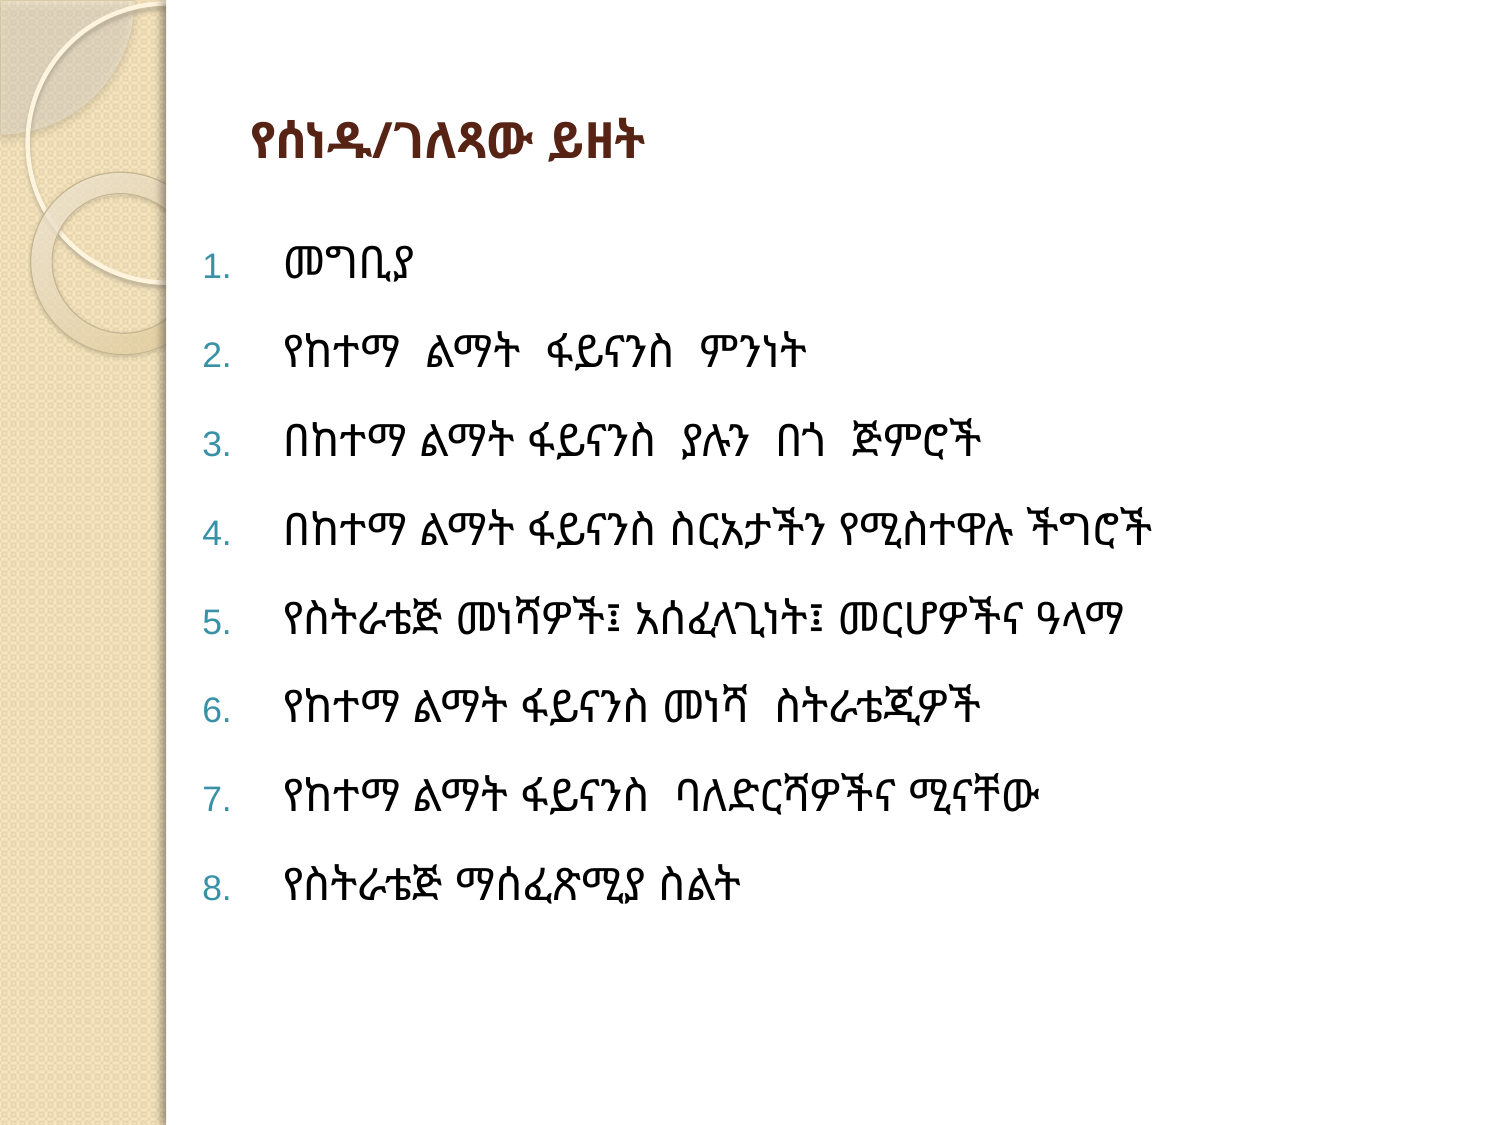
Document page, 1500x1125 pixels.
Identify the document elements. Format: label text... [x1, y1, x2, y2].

list መግቢያ የከተማ ልማት ፋይናንስ ምንነት በከተማ ልማት ፋይናንስ ያሉን በጎ ጅምሮች በከተማ ልማት ፋይናንስ ስርአታችን የሚስተዋሉ ችግሮች የስትራቴጅ መነሻዎች፤ አሰፈላጊነት፤ መርሆዎችና ዓላማ የከተማ ልማት ፋይናንስ መነሻ ስትራቴጂዎች የከተማ ልማት ፋይናንስ ባለድርሻዎችና ሚናቸው የስትራቴጅ ማሰፈጽሚያ ስልት [187, 200, 1438, 918]
title የሰነዱ/ገለጻው ይዘት [235, 45, 1466, 233]
